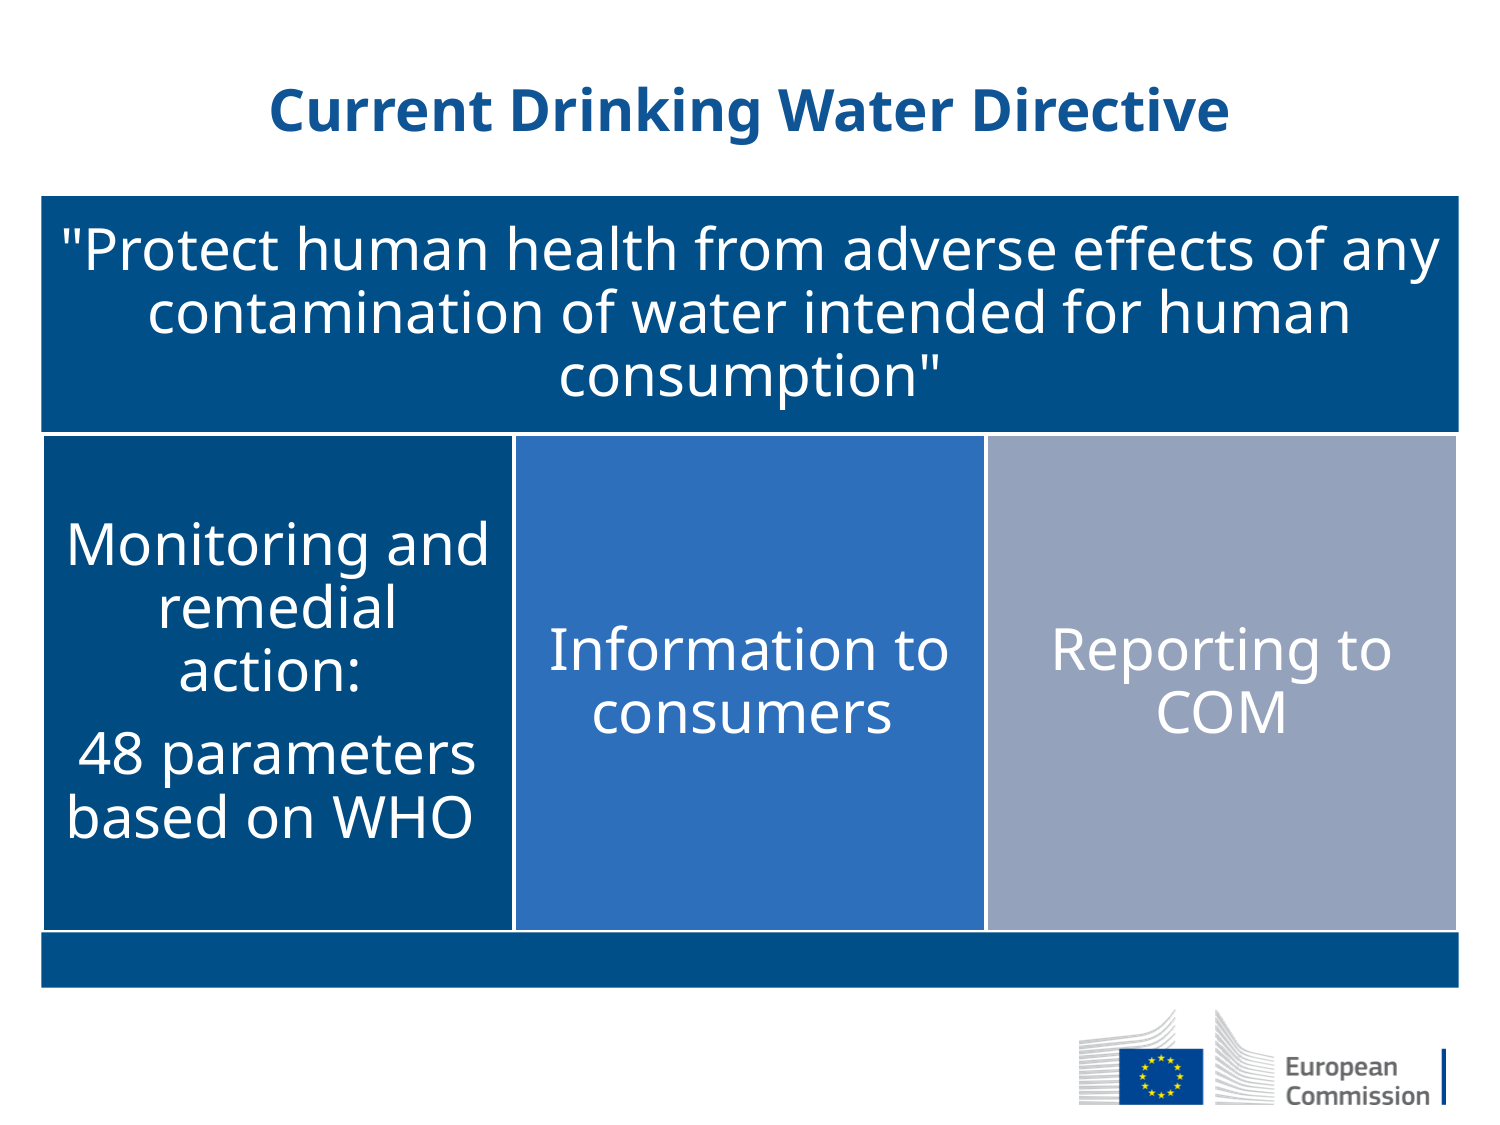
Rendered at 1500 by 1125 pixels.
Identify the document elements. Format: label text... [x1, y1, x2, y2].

picture [1078, 1008, 1447, 1106]
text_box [41, 196, 1459, 988]
title Current Drinking Water Directive [74, 30, 1426, 185]
